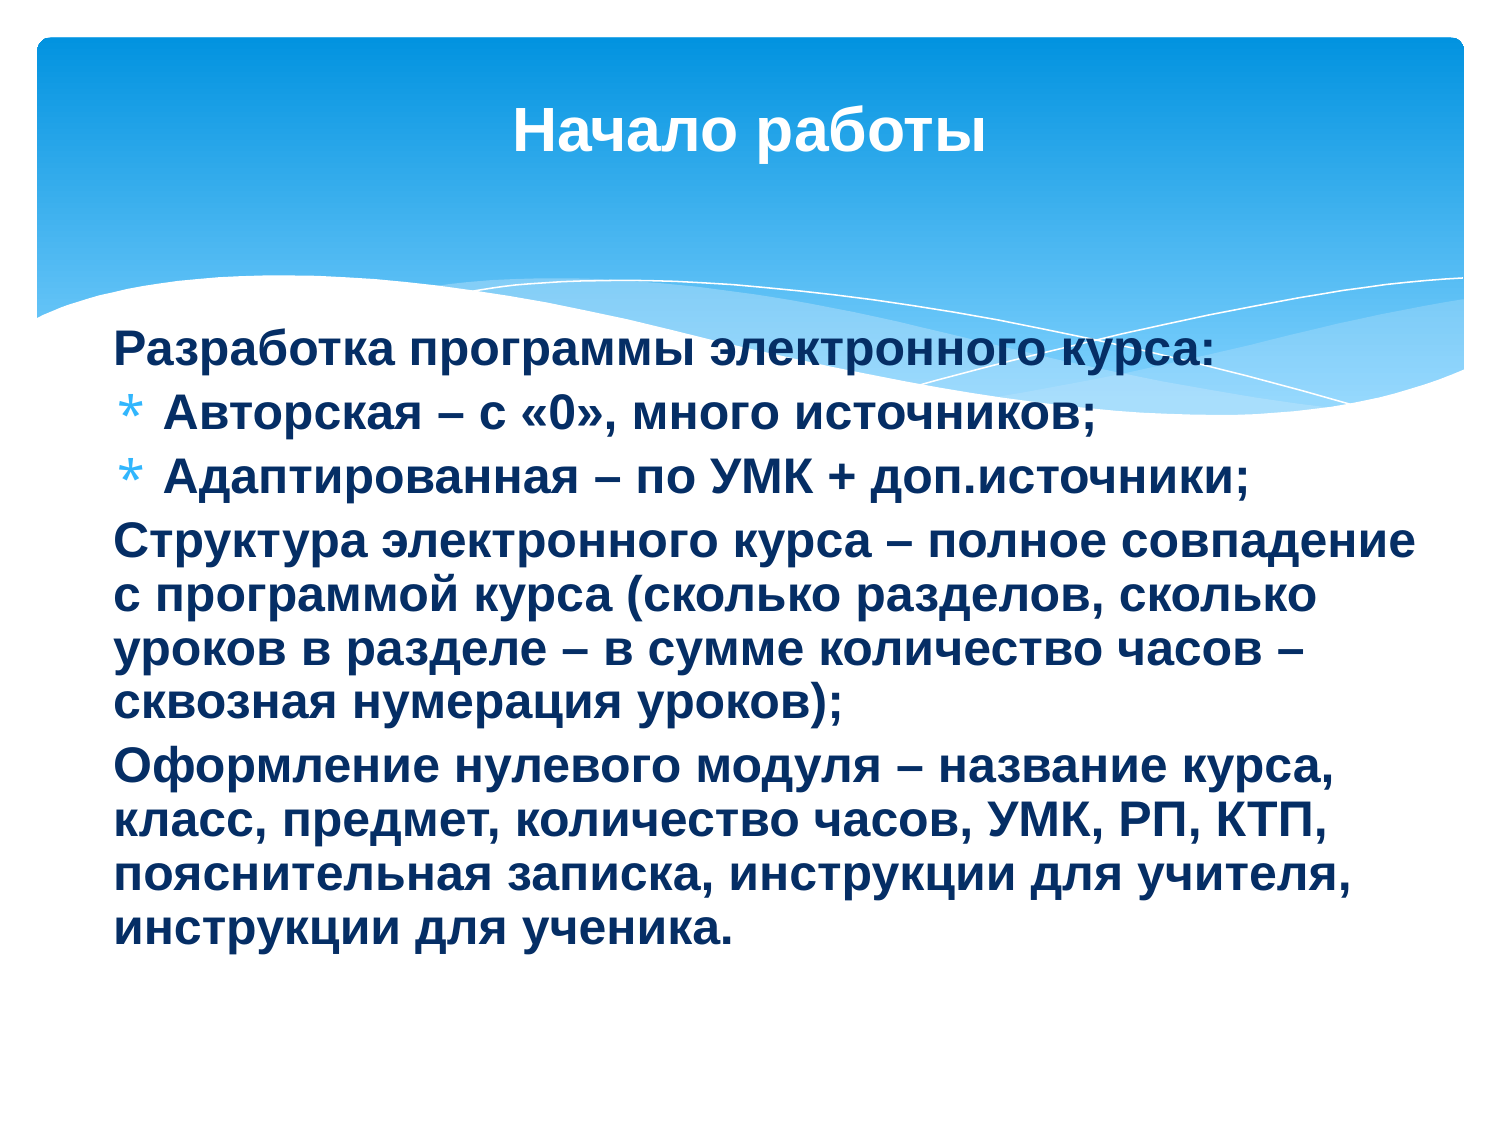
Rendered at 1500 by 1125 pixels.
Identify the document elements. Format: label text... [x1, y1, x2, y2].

title Начало работы [75, 55, 1425, 197]
list Разработка программы электронного курса: Авторская – с «0», много источников; Адаптированная – по УМК + доп.источники; Структура электронного курса – полное совпадение с программой курса (сколько разделов, сколько уроков в разделе – в сумме количество часов – сквозная нумерация уроков); Оформление нулевого модуля – название курса, класс, предмет, количество часов, УМК, РП, КТП, пояснительная записка, инструкции для учителя, инструкции для ученика. [53, 314, 1471, 1100]
